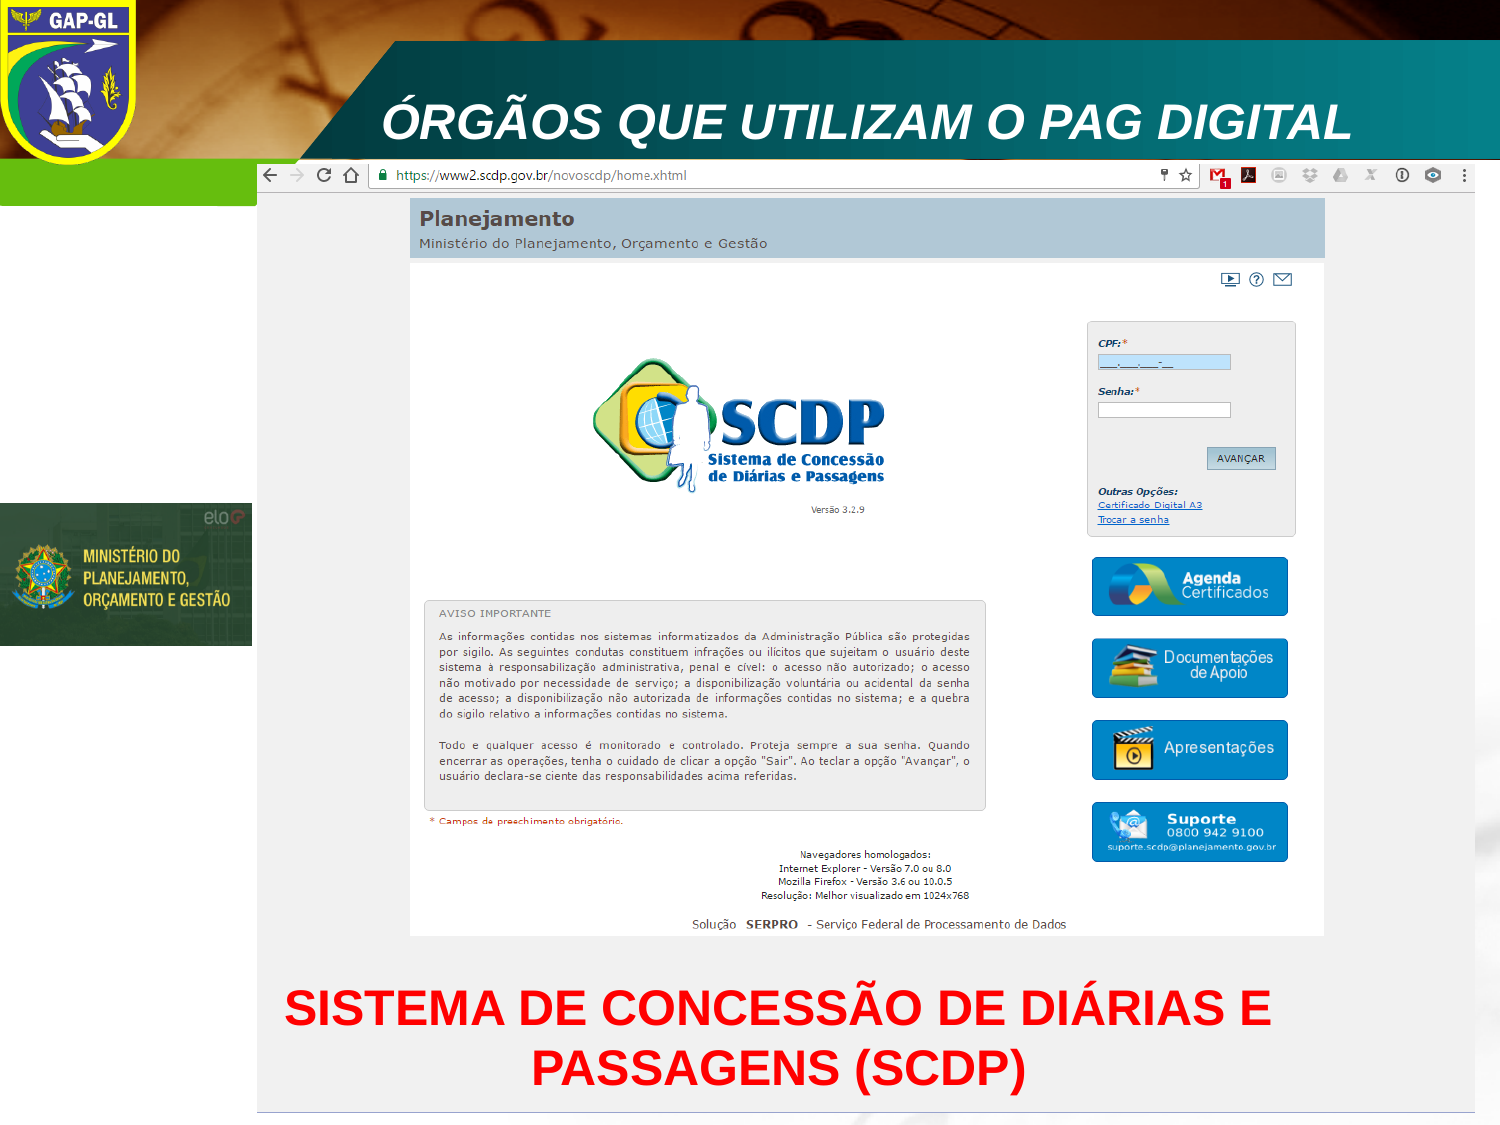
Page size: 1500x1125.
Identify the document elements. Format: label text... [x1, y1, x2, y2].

picture [0, 503, 252, 646]
picture [257, 164, 1500, 1125]
title ÓRGÃOS QUE UTILIZAM O PAG DIGITAL [366, 56, 1500, 182]
picture [0, 0, 1500, 199]
text_box SISTEMA DE CONCESSÃO DE DIÁRIAS E PASSAGENS (SCDP) [170, 928, 1388, 1125]
